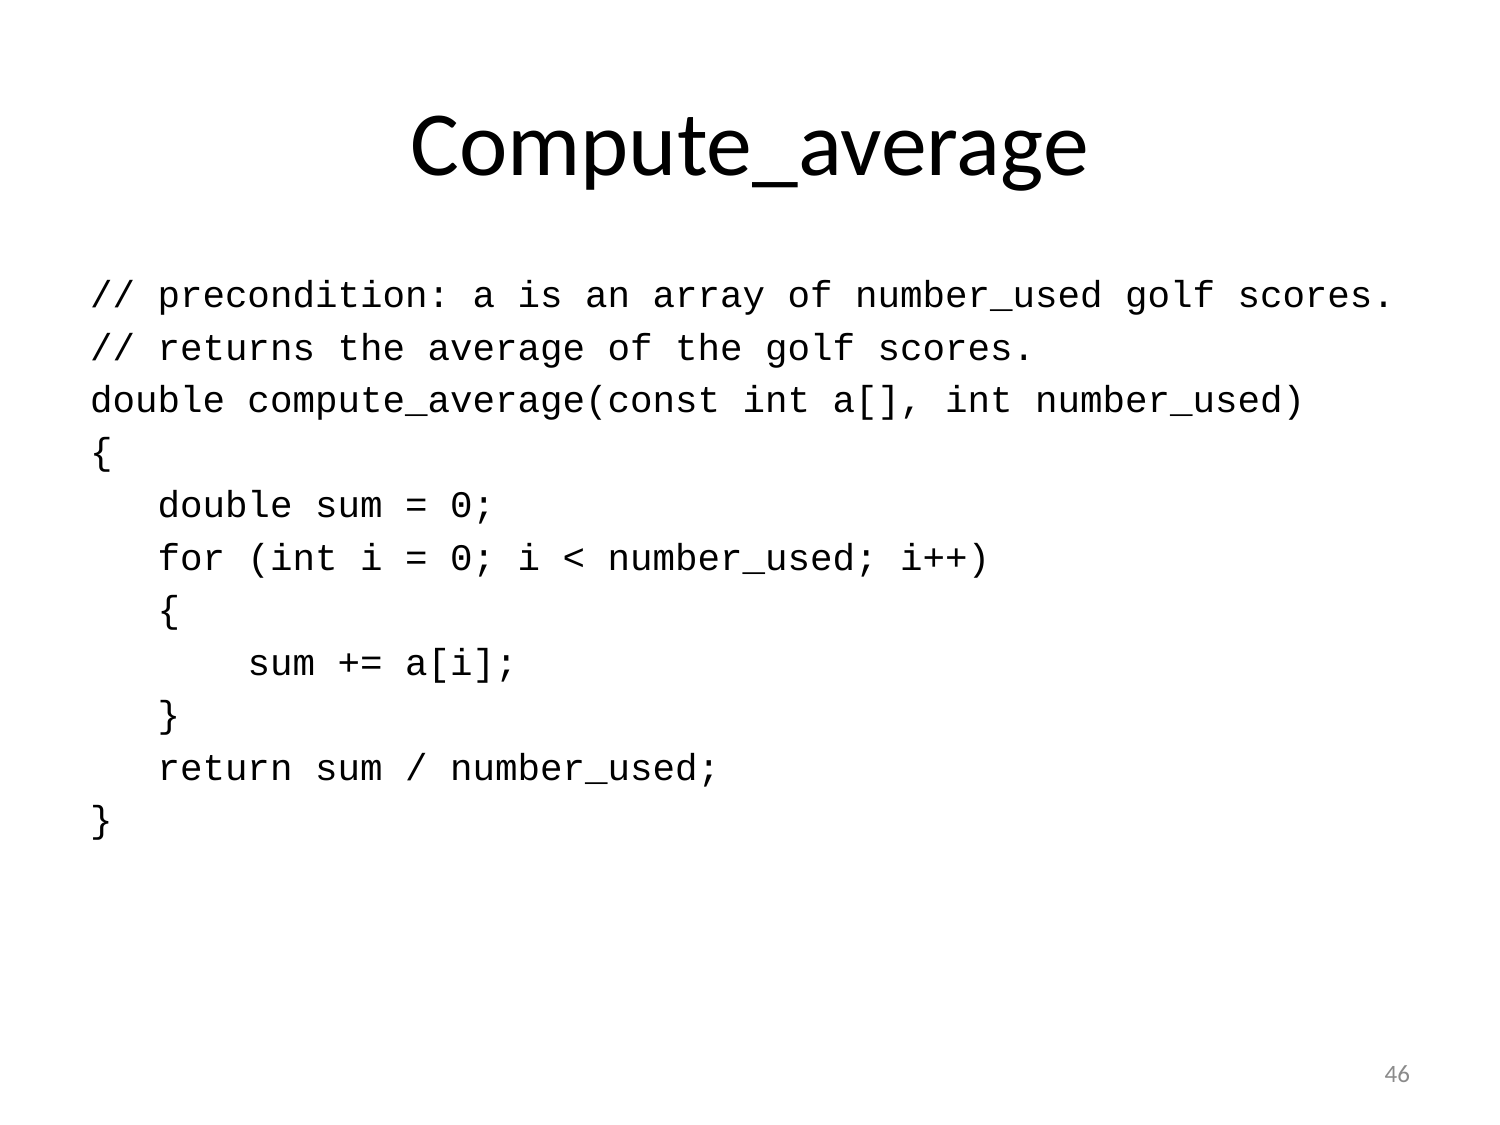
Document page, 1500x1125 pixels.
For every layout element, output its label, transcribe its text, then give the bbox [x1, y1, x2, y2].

title Compute_average [75, 45, 1425, 233]
slide_number 46 [1074, 1042, 1425, 1103]
list // precondition: a is an array of number_used golf scores. // returns the average of the golf scores. double compute_average(const int a[], int number_used) { double sum = 0; for (int i = 0; i < number_used; i++) { sum += a[i]; } return sum / number_used; } [75, 262, 1425, 1005]
